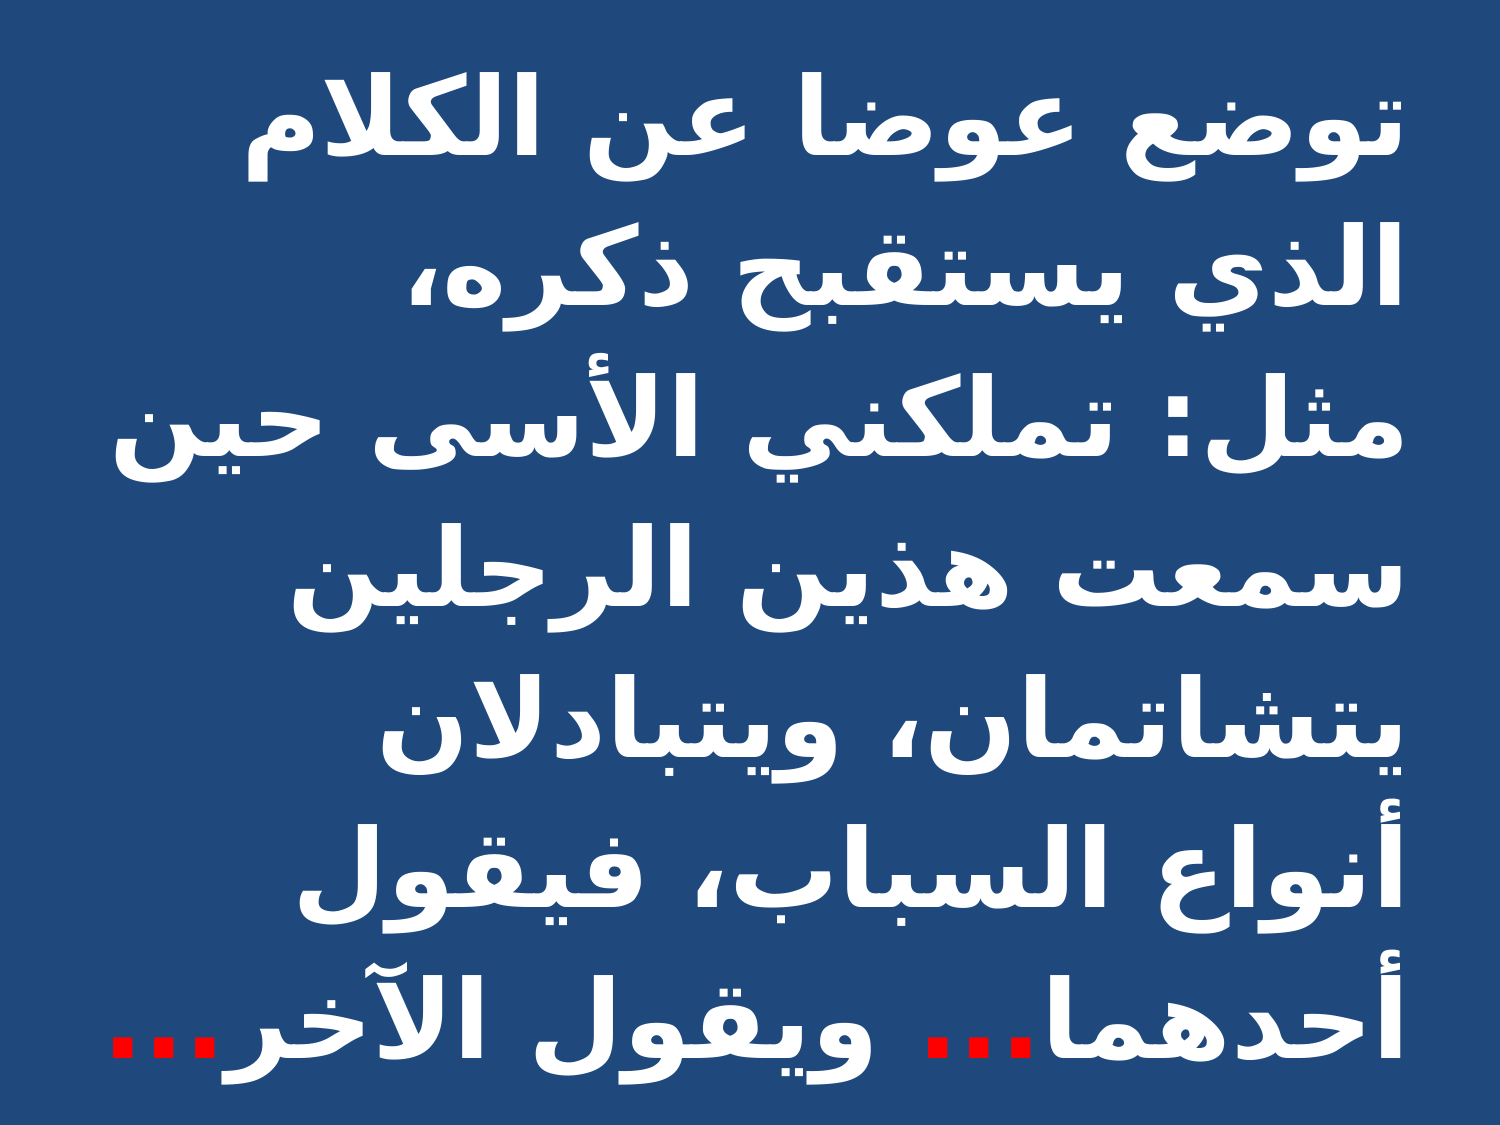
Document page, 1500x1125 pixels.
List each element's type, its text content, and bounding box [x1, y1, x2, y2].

list توضع عوضا عن الكلام الذي يستقبح ذكره، مثل: تملكني الأسى حين سمعت هذين الرجلين يتشاتمان، ويتبادلان أنواع السباب، فيقول أحدهما... ويقول الآخر... [75, 19, 1425, 1106]
